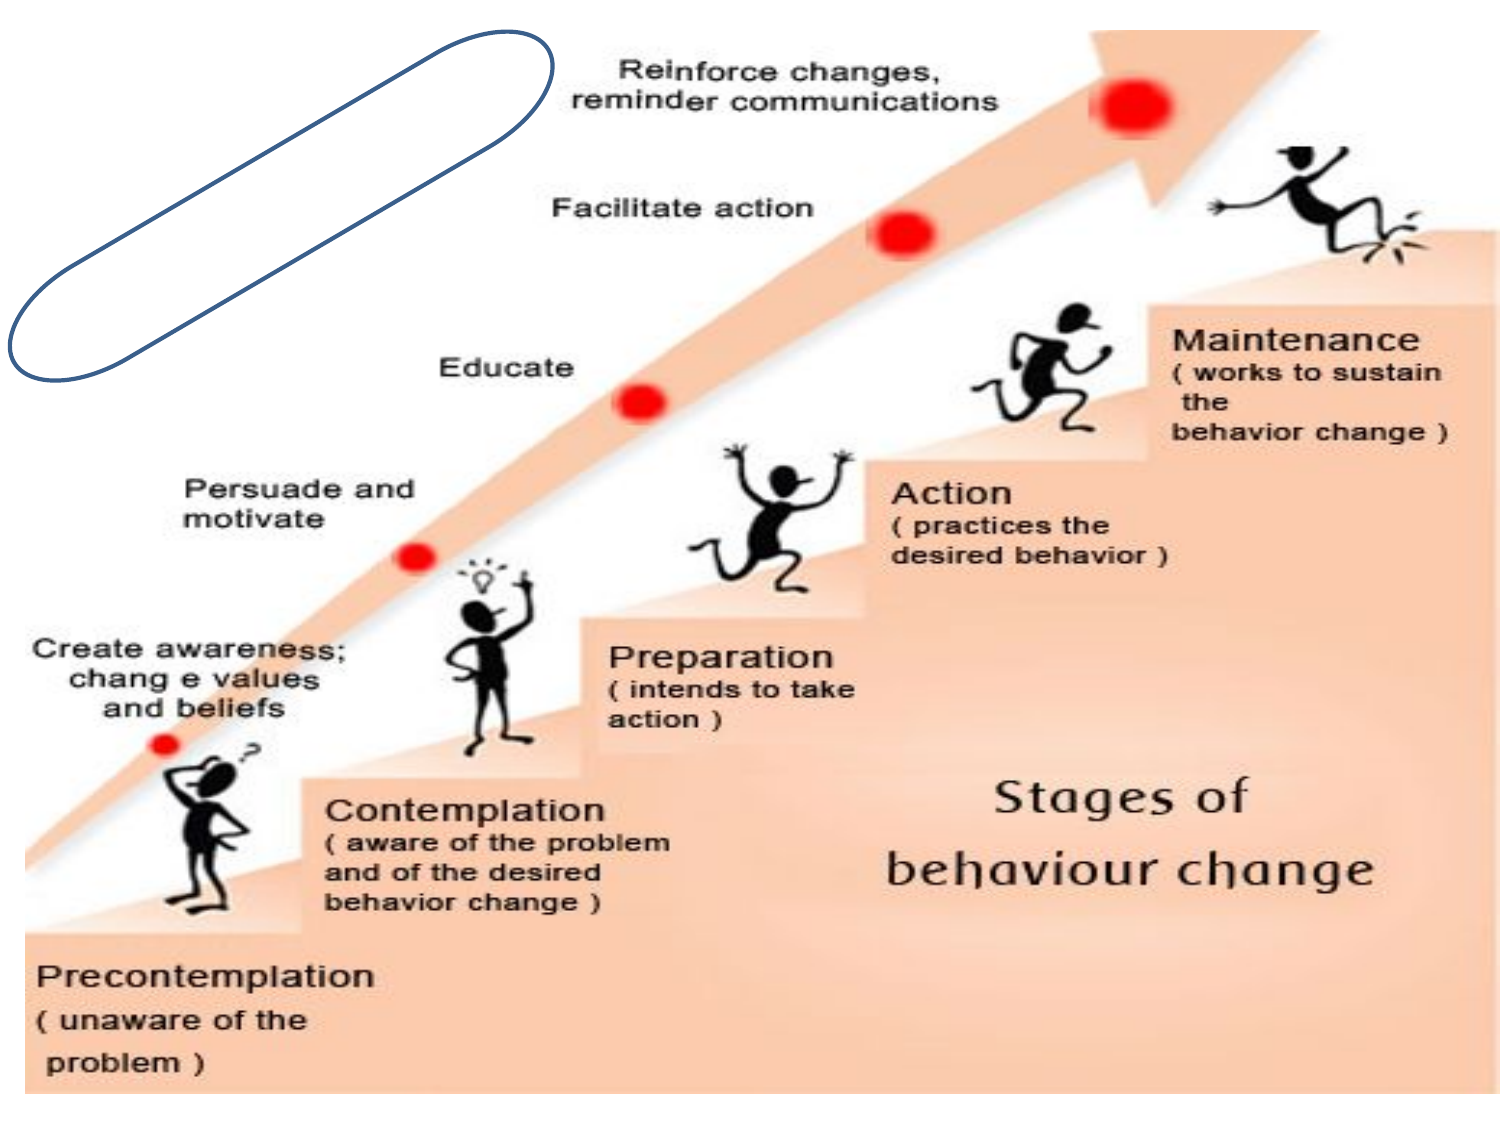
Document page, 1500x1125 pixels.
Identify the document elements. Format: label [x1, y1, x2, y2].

text_box [7, 310, 20, 373]
picture [25, 30, 1500, 1095]
